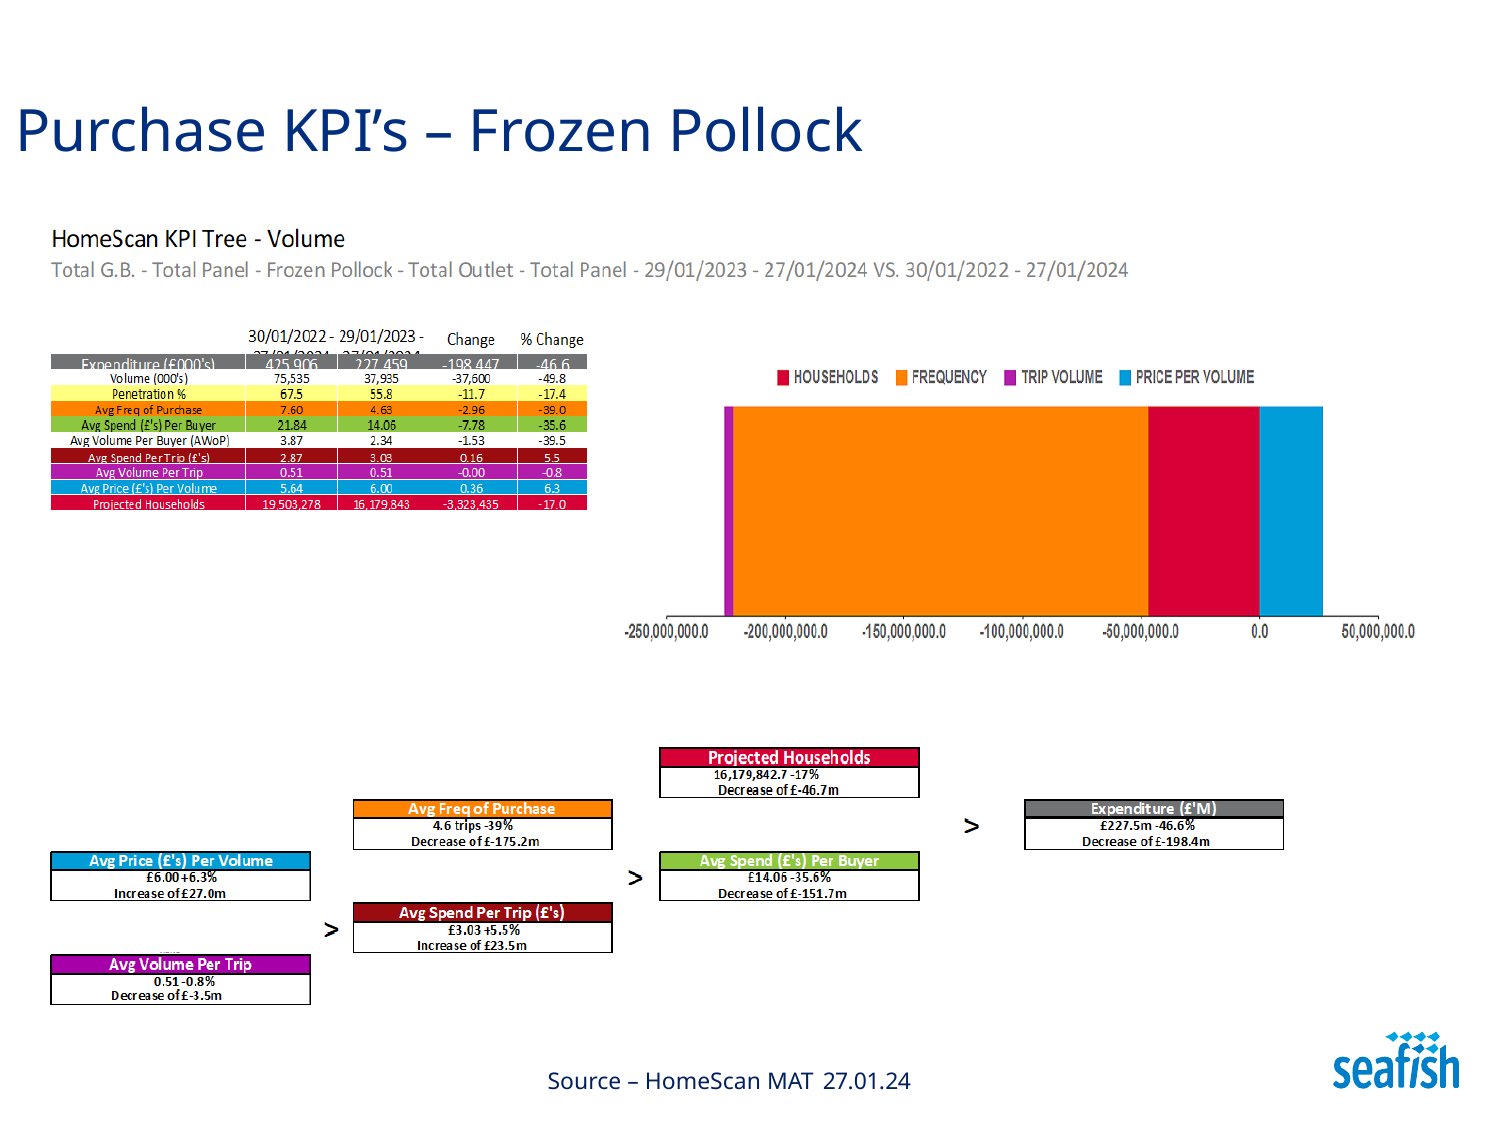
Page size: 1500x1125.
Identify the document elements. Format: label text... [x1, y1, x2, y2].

text_box Purchase KPI’s – Frozen Pollock [0, 87, 1500, 166]
picture [818, 1062, 1046, 1103]
picture [0, 166, 1500, 1038]
text_box Source – HomeScan MAT [0, 1059, 835, 1102]
